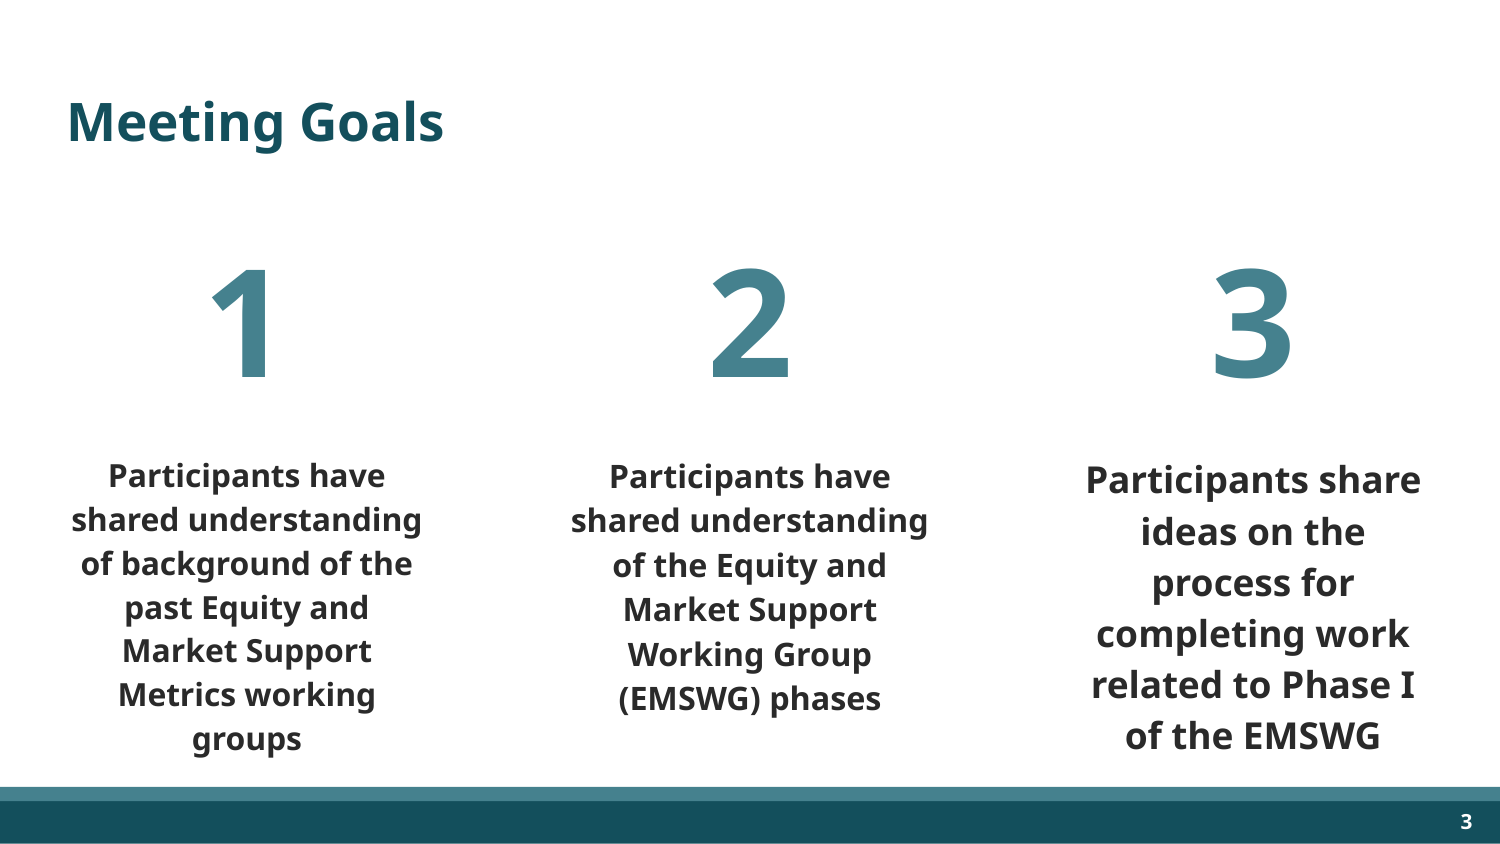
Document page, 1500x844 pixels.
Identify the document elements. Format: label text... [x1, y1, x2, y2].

list Participants have shared understanding of the Equity and Market Support Working Group (EMSWG) phases [554, 436, 946, 773]
title Meeting Goals [51, 72, 1449, 167]
list Participants have shared understanding of background of the past Equity and Market Support Metrics working groups [51, 436, 443, 773]
title 2 [554, 199, 946, 436]
list Participants share ideas on the process for completing work related to Phase I of the EMSWG [1057, 436, 1449, 773]
slide_number ‹#› [1397, 801, 1488, 844]
title 1 [51, 199, 443, 436]
title 3 [1057, 199, 1449, 436]
